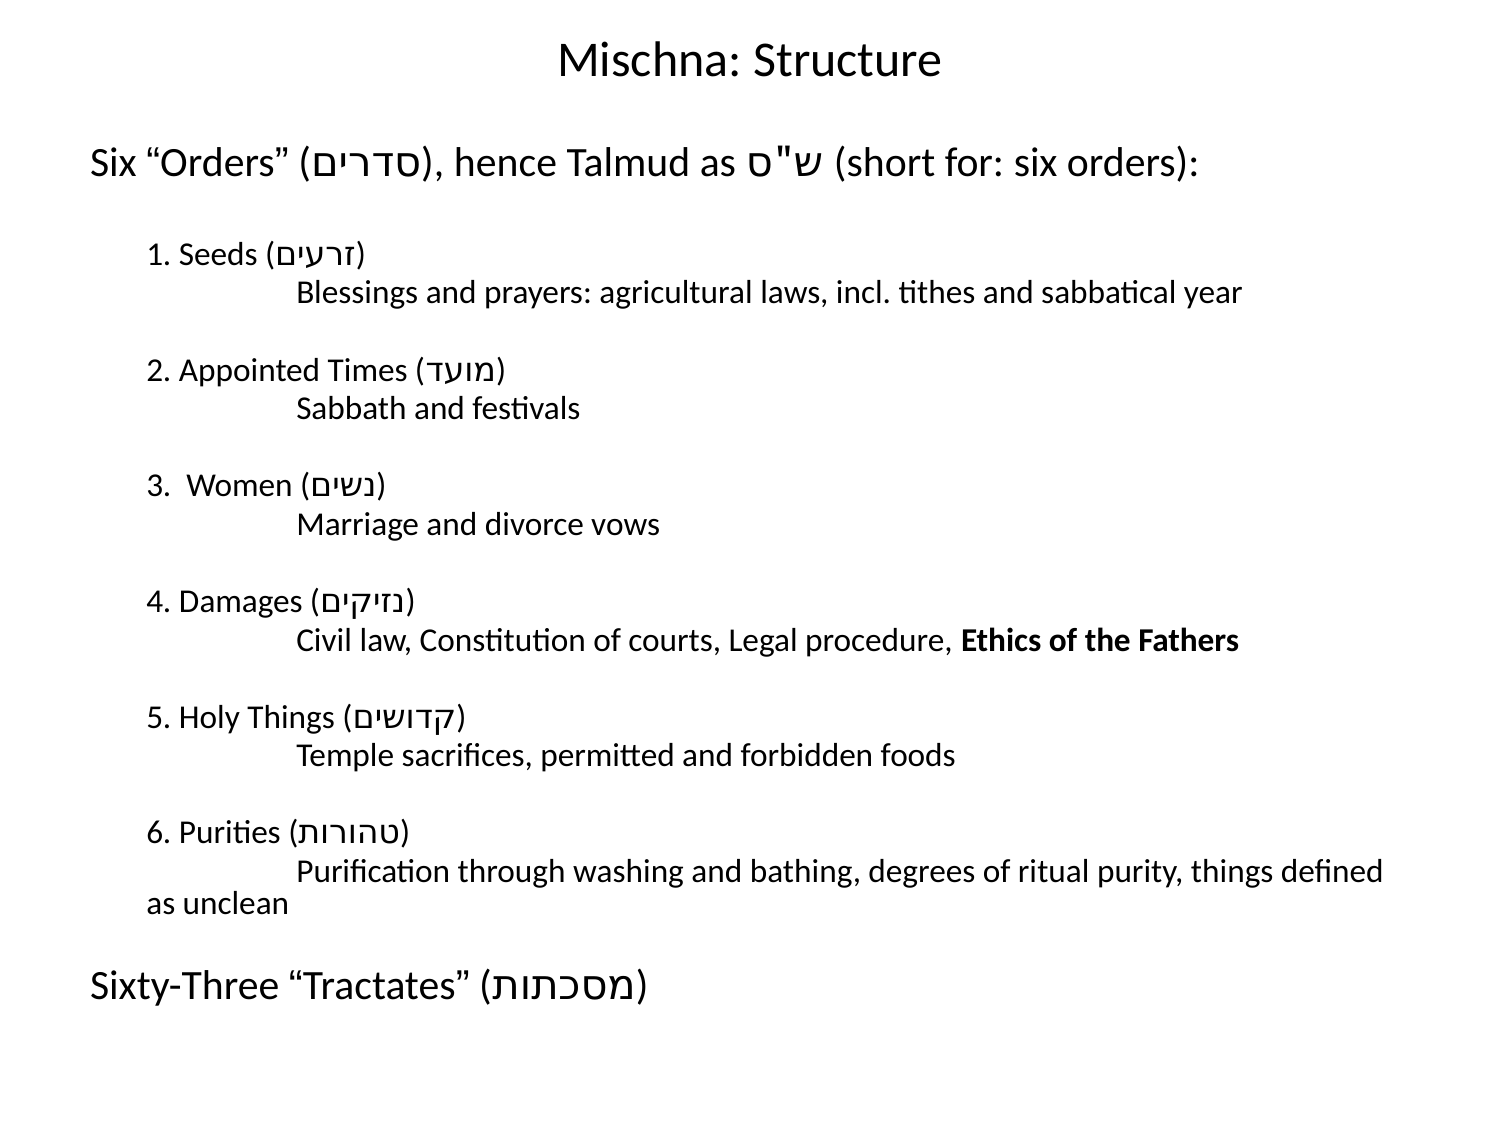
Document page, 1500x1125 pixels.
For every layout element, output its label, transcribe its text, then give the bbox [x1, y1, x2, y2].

list Six “Orders” (סדרים), hence Talmud as ש"ס (short for: six orders): 1. Seeds (זרעים) Blessings and prayers: agricultural laws, incl. tithes and sabbatical year 2. Appointed Times (מועד) Sabbath and festivals 3. Women (נשים) Marriage and divorce vows 4. Damages (נזיקים) Civil law, Constitution of courts, Legal procedure, Ethics of the Fathers 5. Holy Things (קדושים) Temple sacrifices, permitted and forbidden foods 6. Purities (טהורות) Purification through washing and bathing, degrees of ritual purity, things defined as unclean Sixty-Three “Tractates” (מסכתות) [75, 137, 1425, 1125]
title Mischna: Structure [75, 0, 1425, 113]
